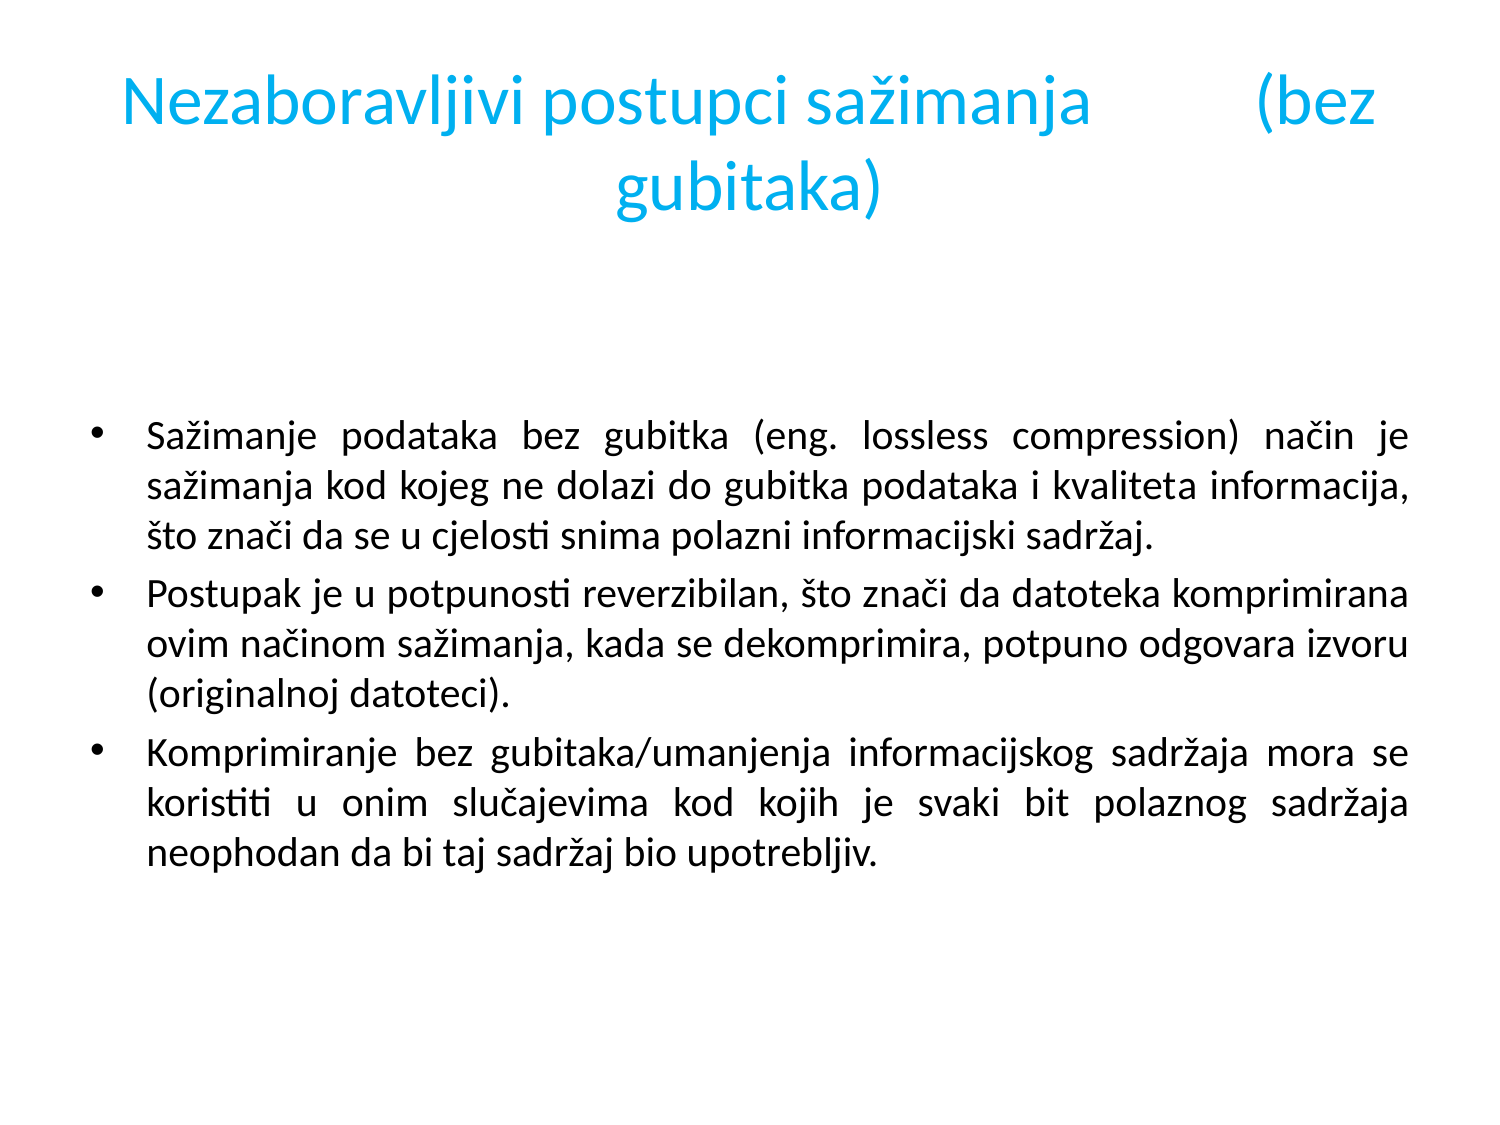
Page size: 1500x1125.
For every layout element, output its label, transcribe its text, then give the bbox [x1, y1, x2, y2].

list Sažimanje podataka bez gubitka (eng. lossless compression) način je sažimanja kod kojeg ne dolazi do gubitka podataka i kvaliteta informacija, što znači da se u cjelosti snima polazni informacijski sadržaj. Postupak je u potpunosti reverzibilan, što znači da datoteka komprimirana ovim načinom sažimanja, kada se dekomprimira, potpuno odgovara izvoru (originalnoj datoteci). Komprimiranje bez gubitaka/umanjenja informacijskog sadržaja mora se koristiti u onim slučajevima kod kojih je svaki bit polaznog sadržaja neophodan da bi taj sadržaj bio upotrebljiv. [75, 399, 1425, 900]
title Nezaboravljivi postupci sažimanja (bez gubitaka) [75, 45, 1425, 233]
